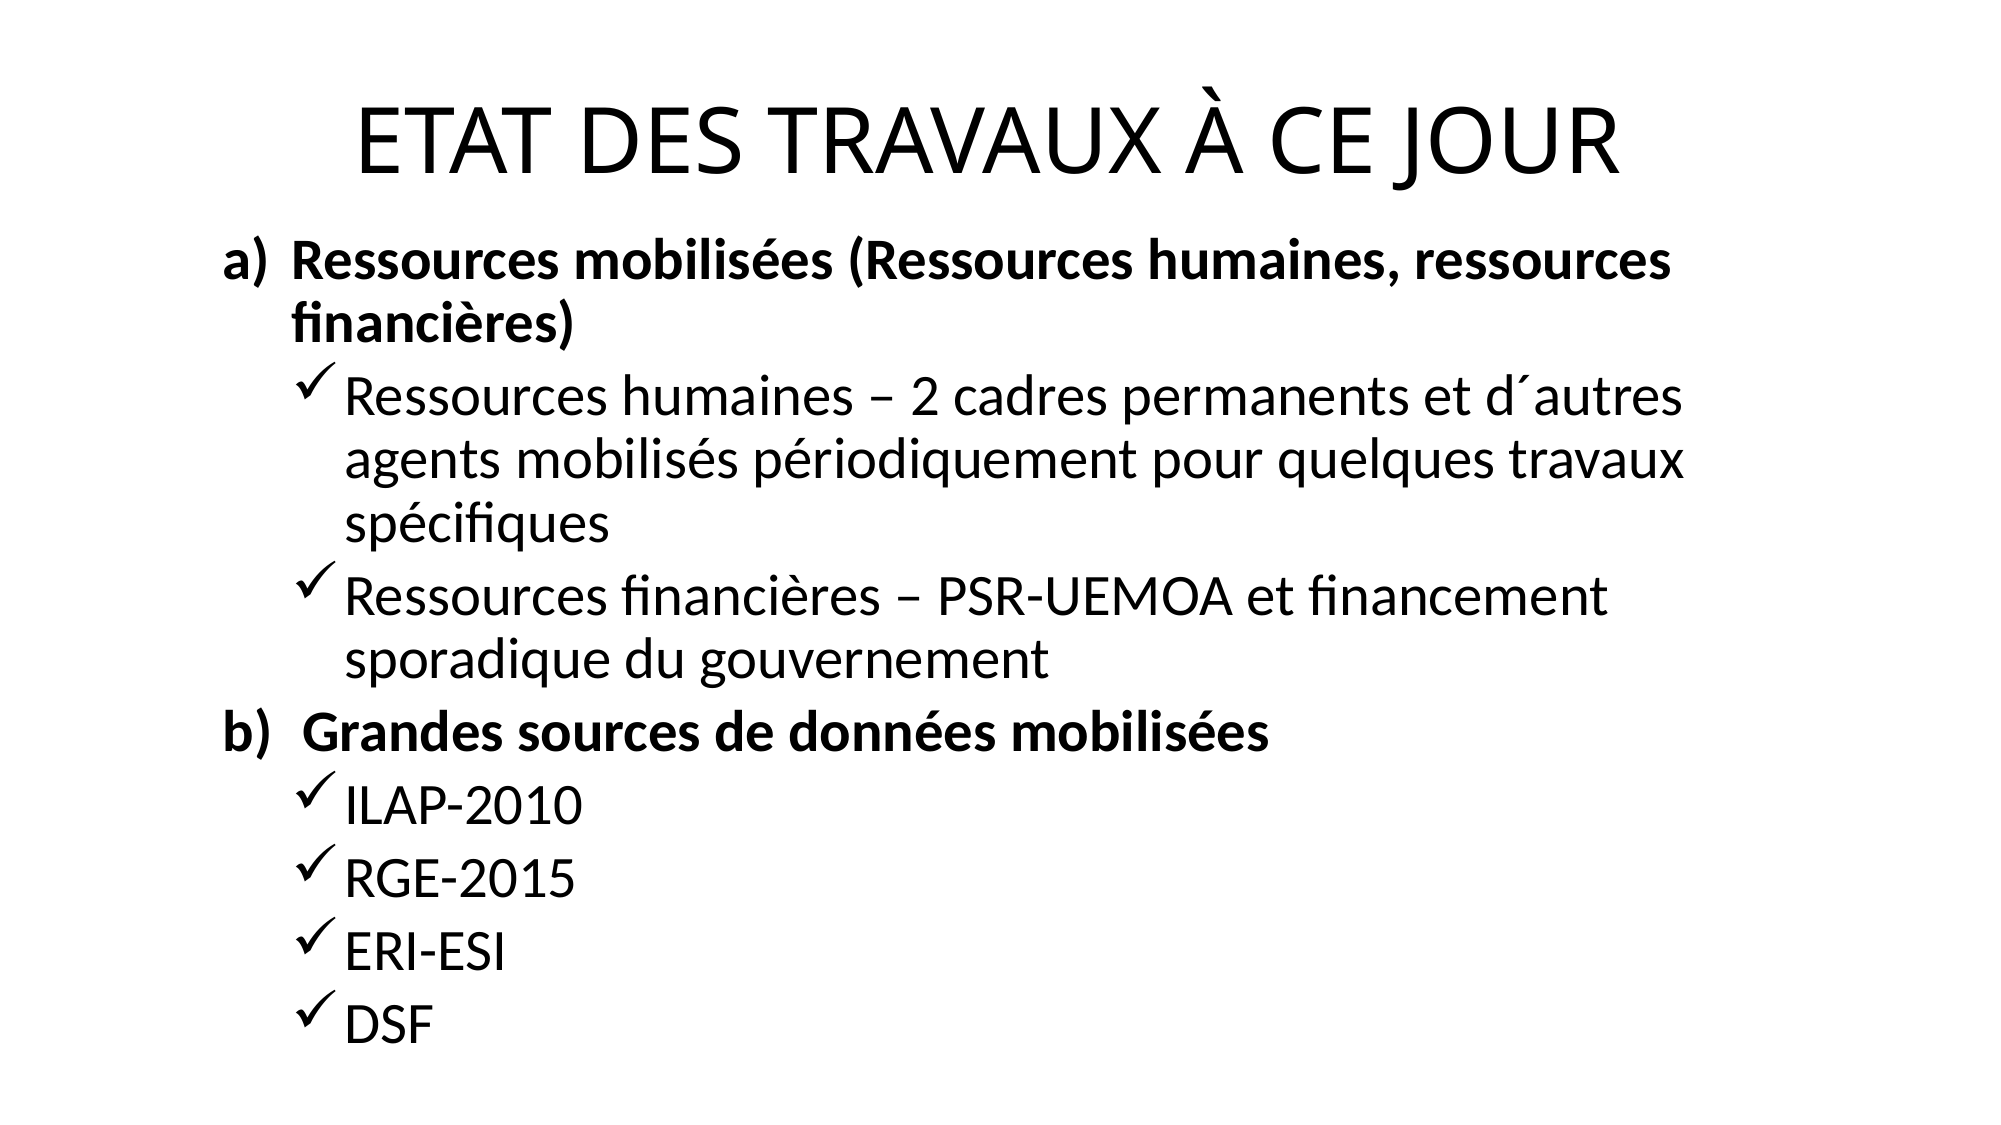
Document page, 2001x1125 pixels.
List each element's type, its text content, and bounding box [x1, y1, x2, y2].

list Ressources mobilisées (Ressources humaines, ressources financières) Ressources humaines – 2 cadres permanents et d´autres agents mobilisés périodiquement pour quelques travaux spécifiques Ressources financières – PSR-UEMOA et financement sporadique du gouvernement Grandes sources de données mobilisées ILAP-2010 RGE-2015 ERI-ESI DSF [137, 221, 1863, 1065]
title ETAT DES TRAVAUX À CE JOUR [137, 59, 1863, 221]
